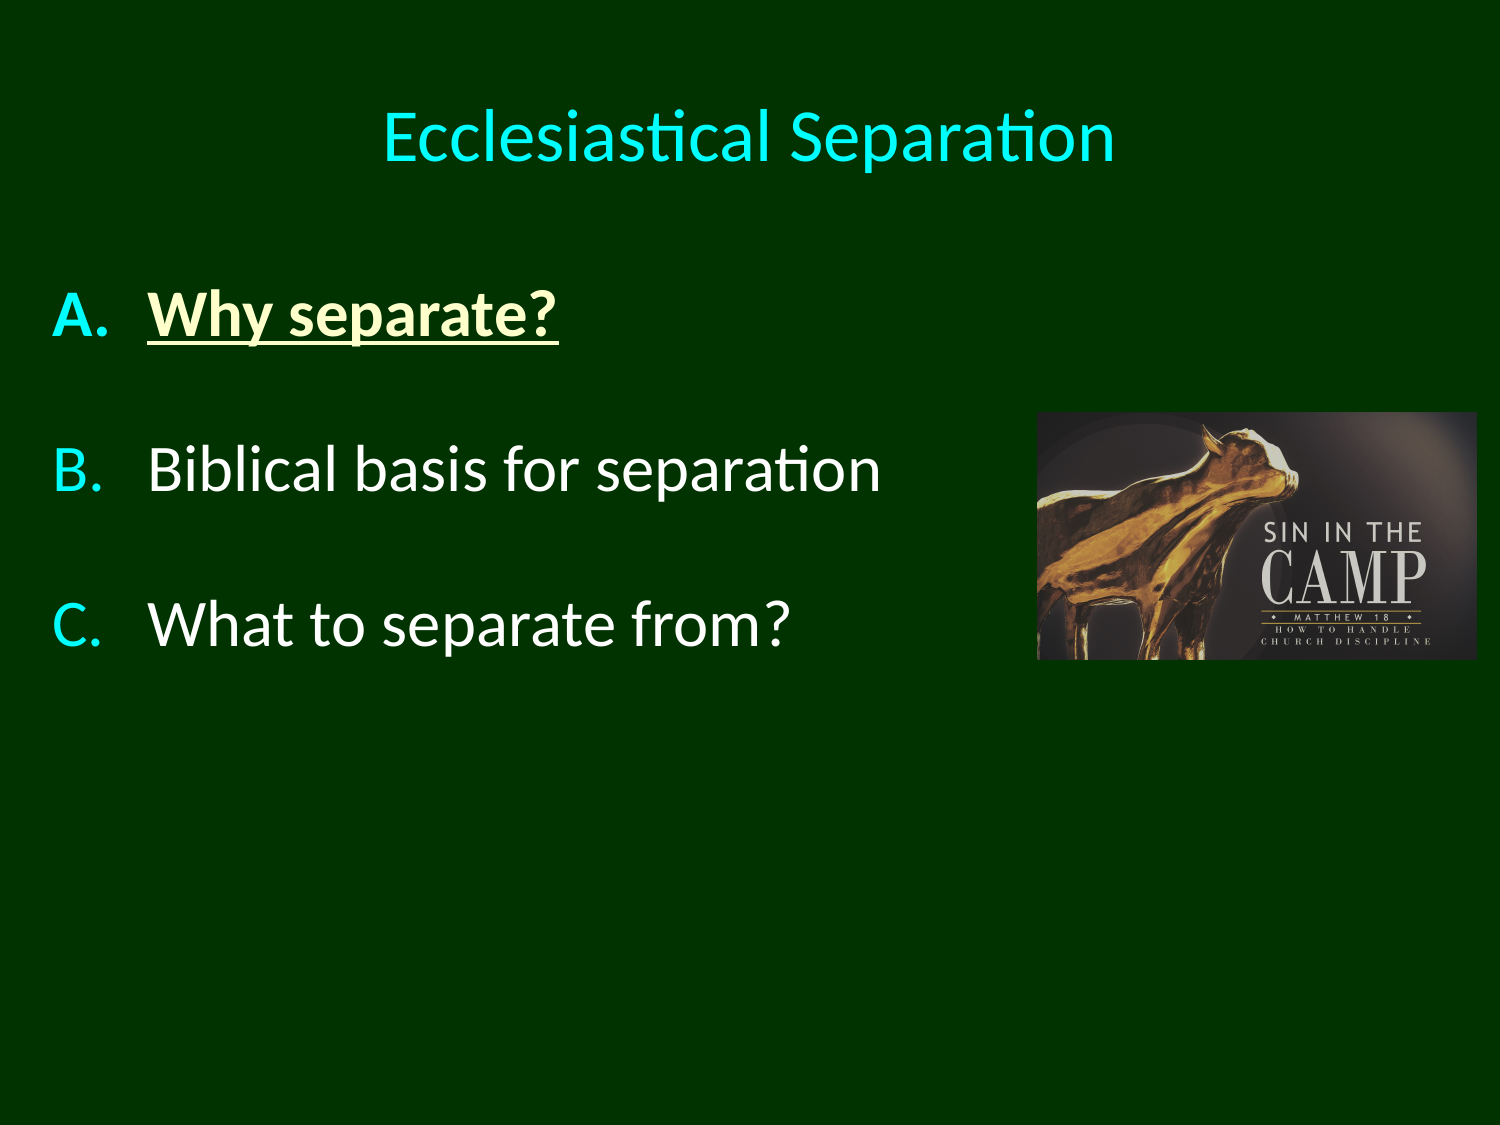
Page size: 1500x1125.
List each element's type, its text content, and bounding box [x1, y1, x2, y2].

title Ecclesiastical Separation [323, 37, 1177, 225]
picture [1037, 412, 1477, 660]
list Why separate? Biblical basis for separation What to separate from? [37, 262, 1055, 851]
